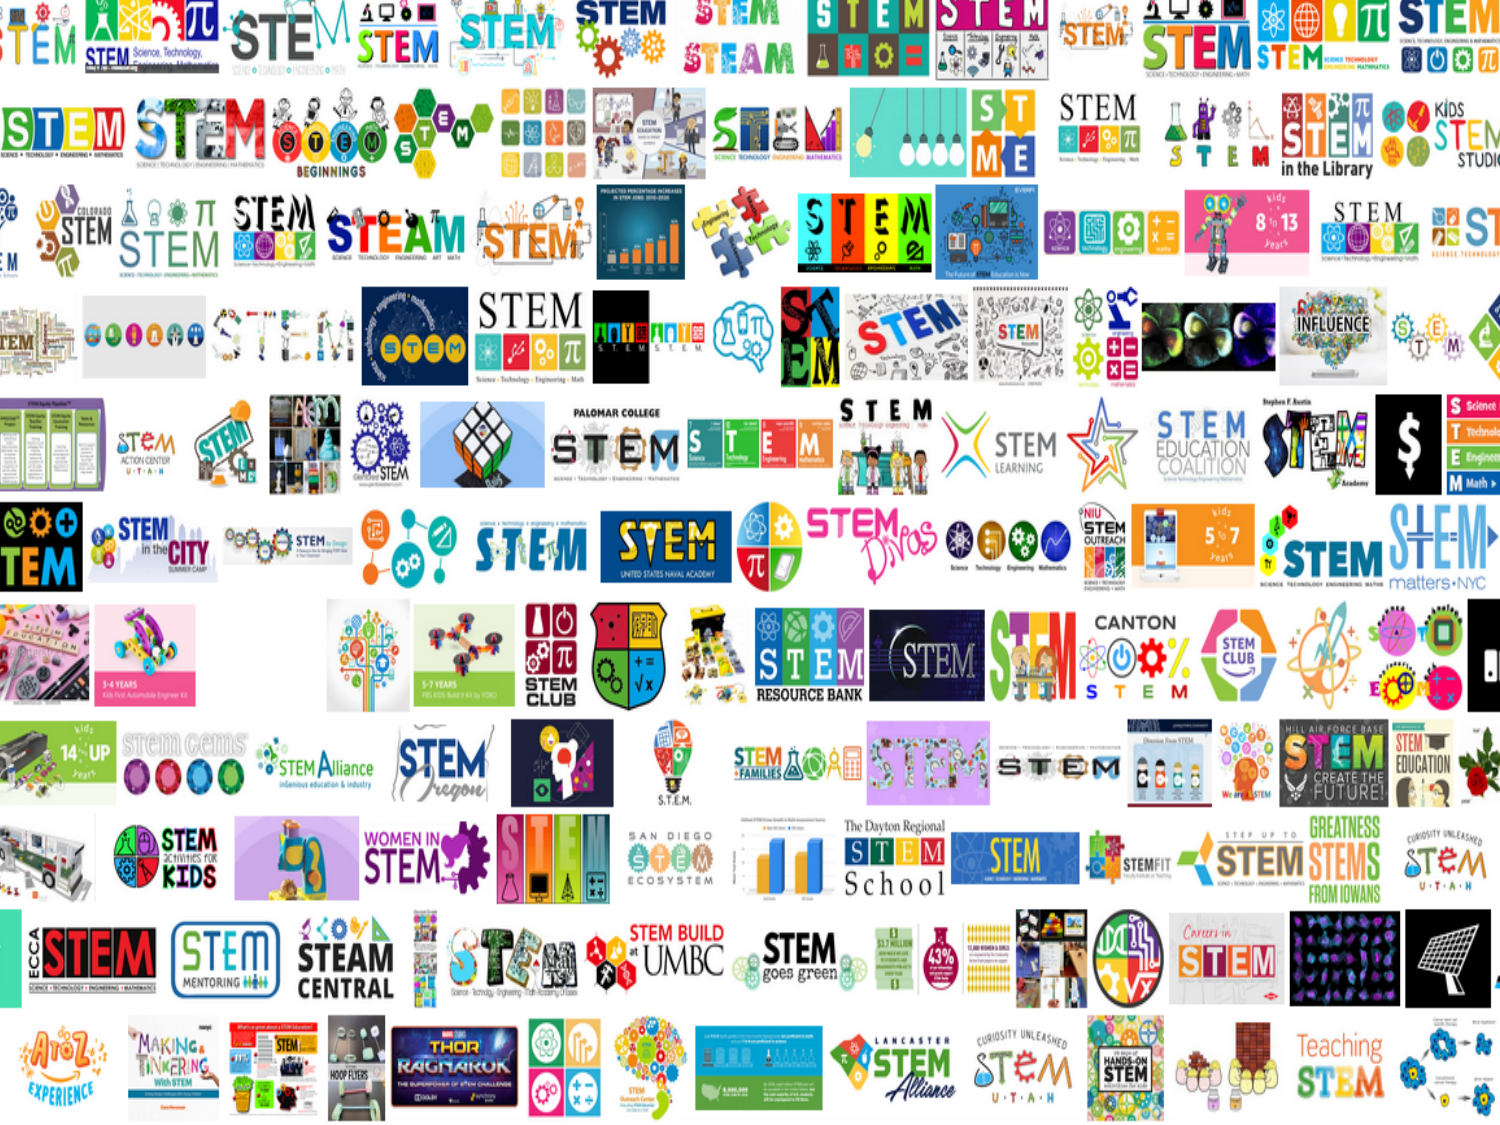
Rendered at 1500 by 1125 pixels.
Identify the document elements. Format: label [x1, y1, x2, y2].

list [0, 0, 1500, 1125]
